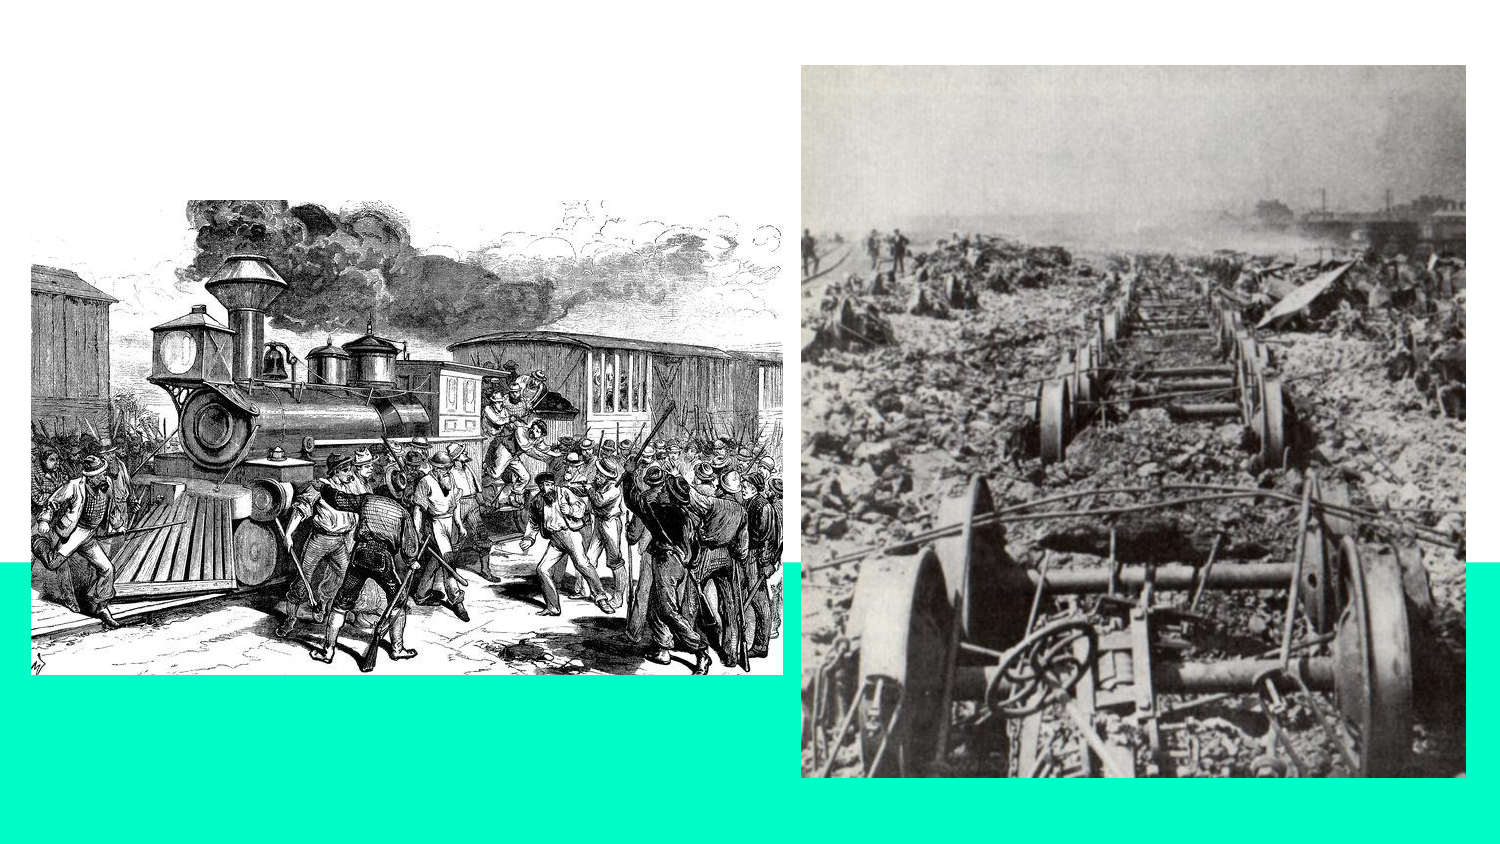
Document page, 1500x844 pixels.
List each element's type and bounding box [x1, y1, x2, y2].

picture [801, 65, 1466, 779]
picture [31, 200, 784, 676]
